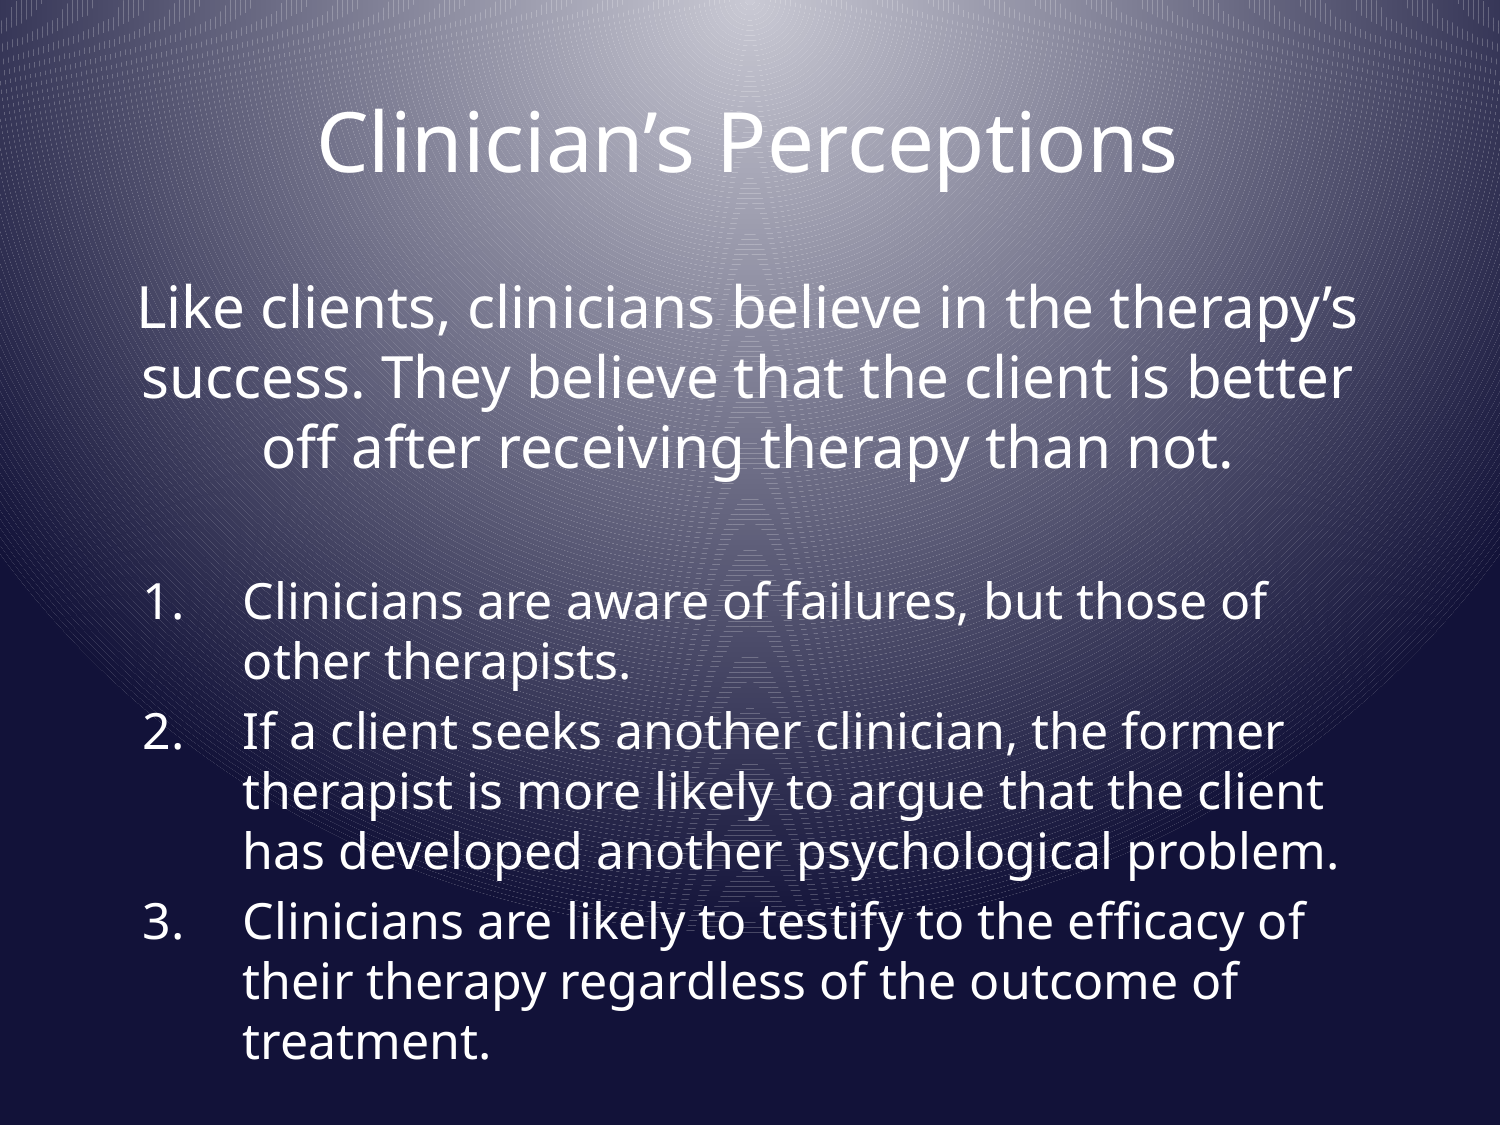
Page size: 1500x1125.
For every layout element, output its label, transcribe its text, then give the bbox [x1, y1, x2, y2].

text_box Clinicians are aware of failures, but those of other therapists. If a client seeks another clinician, the former therapist is more likely to argue that the client has developed another psychological problem. Clinicians are likely to testify to the efficacy of their therapy regardless of the outcome of treatment. [128, 562, 1368, 1025]
title Clinician’s Perceptions [110, 45, 1386, 233]
list Like clients, clinicians believe in the therapy’s success. They believe that the client is better off after receiving therapy than not. [110, 262, 1386, 525]
